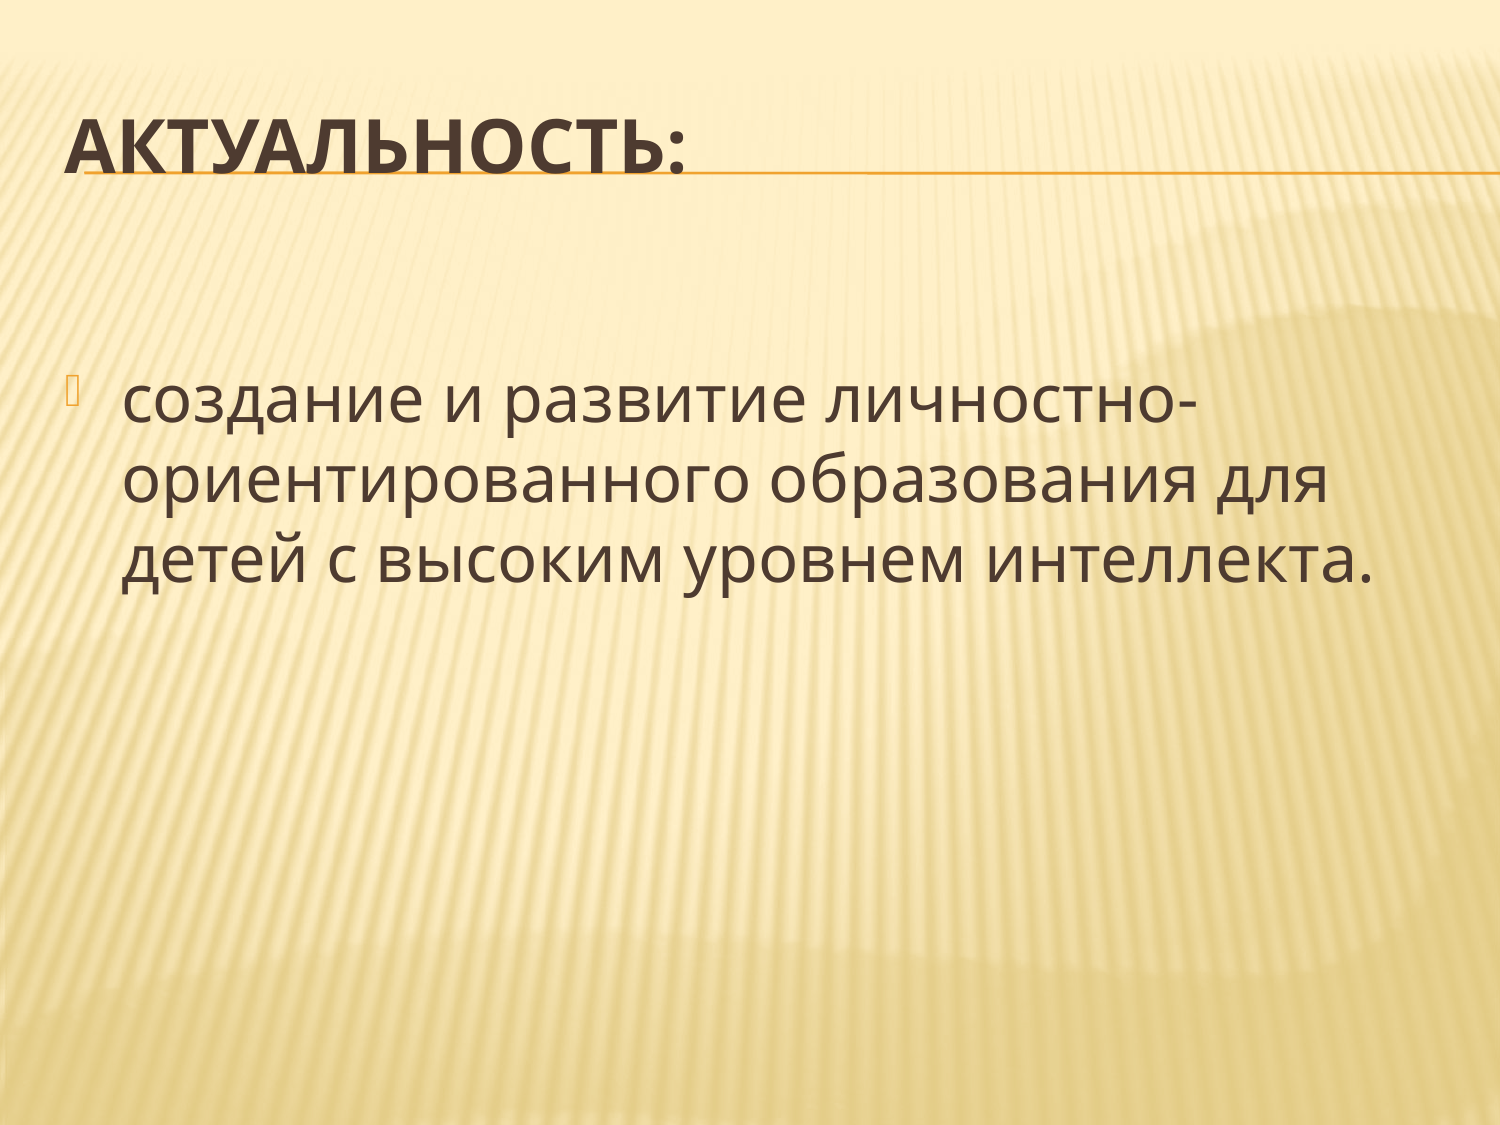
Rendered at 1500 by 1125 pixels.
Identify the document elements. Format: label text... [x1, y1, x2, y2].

list создание и развитие личностно-ориентированного образования для детей с высоким уровнем интеллекта. [50, 254, 1475, 998]
title Актуальность: [50, 75, 1475, 213]
